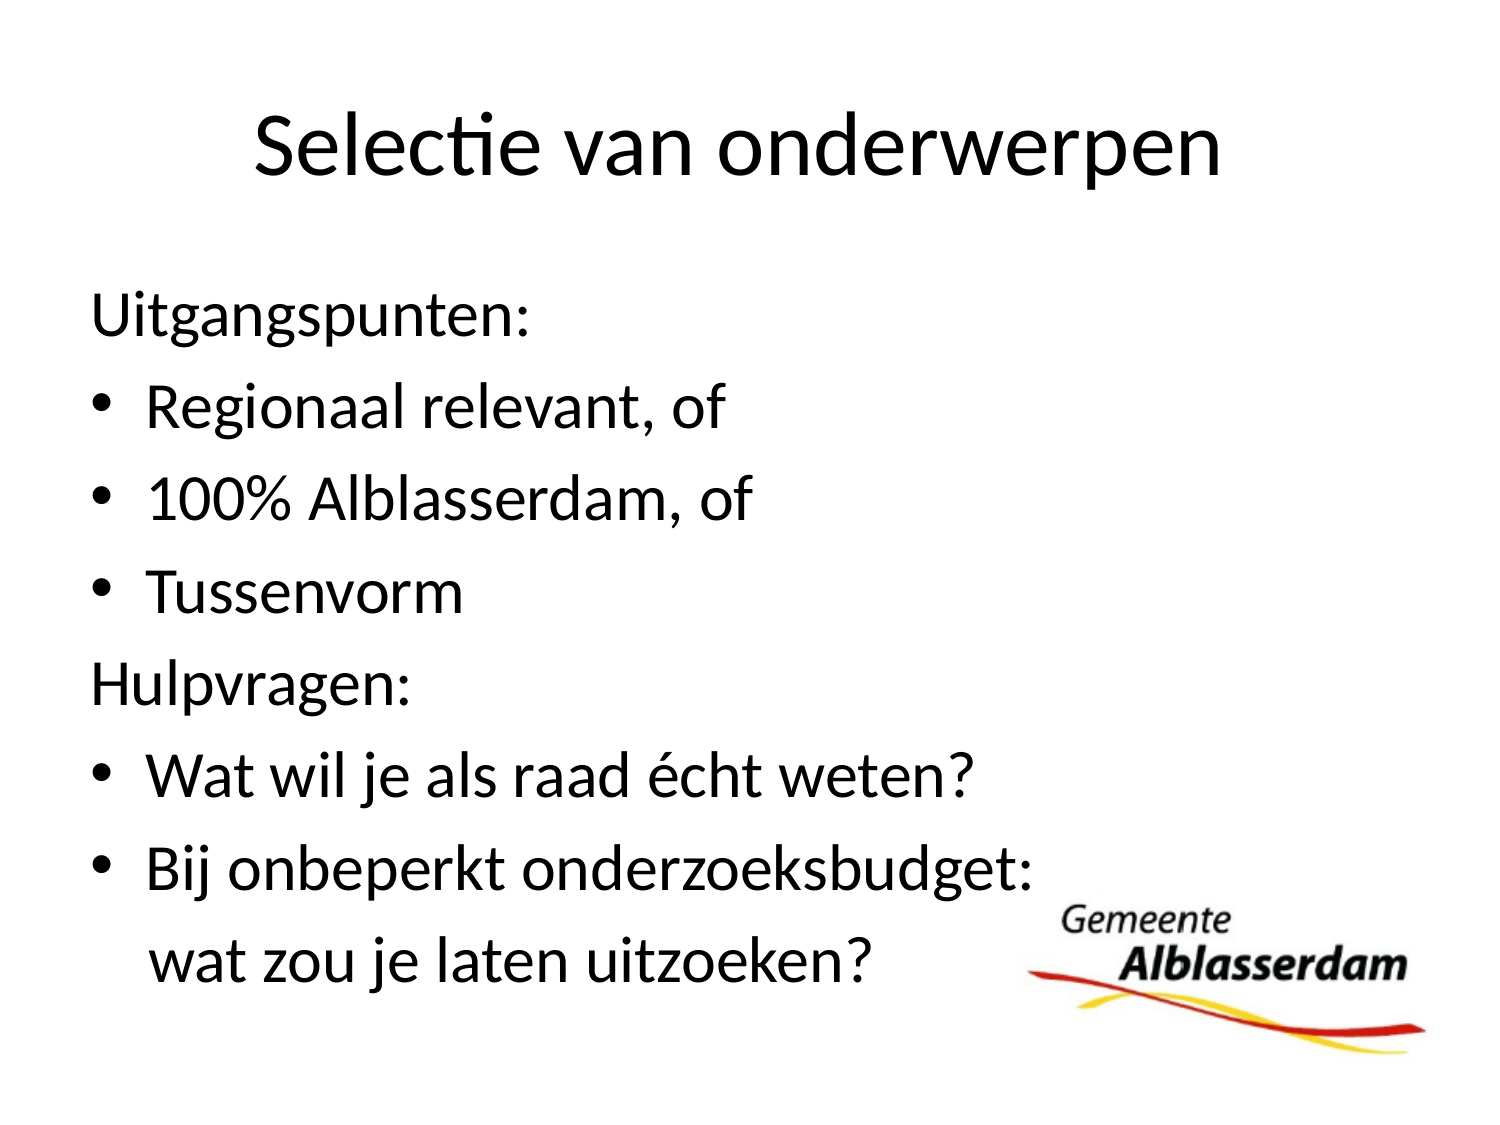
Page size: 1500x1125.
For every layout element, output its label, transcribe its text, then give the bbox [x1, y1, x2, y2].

title Selectie van onderwerpen [74, 44, 1426, 233]
picture [985, 845, 1489, 1082]
list Uitgangspunten: Regionaal relevant, of 100% Alblasserdam, of Tussenvorm Hulpvragen: Wat wil je als raad écht weten? Bij onbeperkt onderzoeksbudget: wat zou je laten uitzoeken? [74, 262, 1426, 1006]
